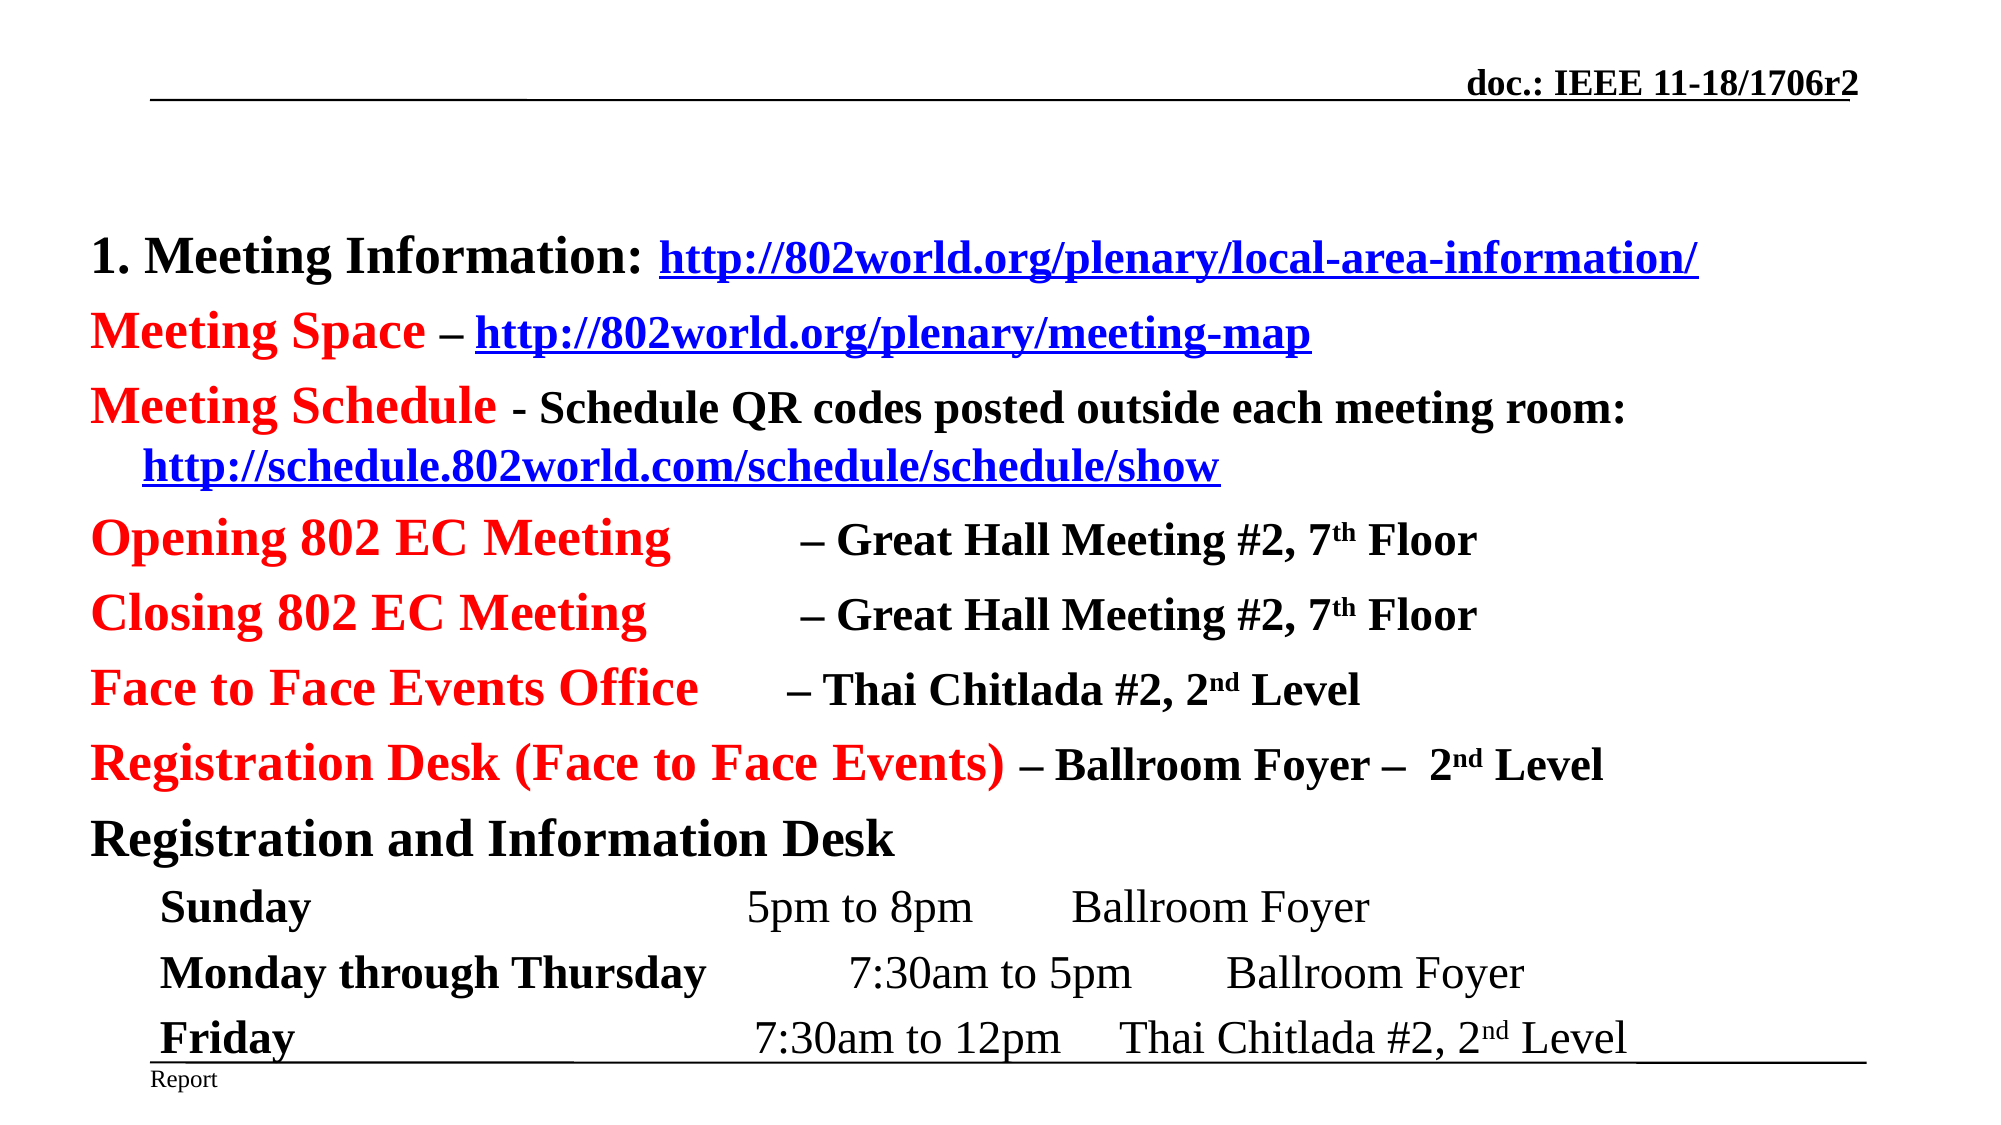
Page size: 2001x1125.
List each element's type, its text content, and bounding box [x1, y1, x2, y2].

list 1. Meeting Information: http://802world.org/plenary/local-area-information/ Meeting Space – http://802world.org/plenary/meeting-map Meeting Schedule - Schedule QR codes posted outside each meeting room: http://schedule.802world.com/schedule/schedule/show Opening 802 EC Meeting – Great Hall Meeting #2, 7th Floor Closing 802 EC Meeting – Great Hall Meeting #2, 7th Floor Face to Face Events Office – ﻿Thai Chitlada #2, 2nd Level Registration Desk (Face to Face Events) – Ballroom Foyer – 2nd Level Registration and Information Desk Sunday 5pm to 8pm Ballroom Foyer Monday through Thursday 7:30am to 5pm Ballroom Foyer Friday 7:30am to 12pm Thai Chitlada #2, 2nd Level [74, 212, 1876, 1087]
